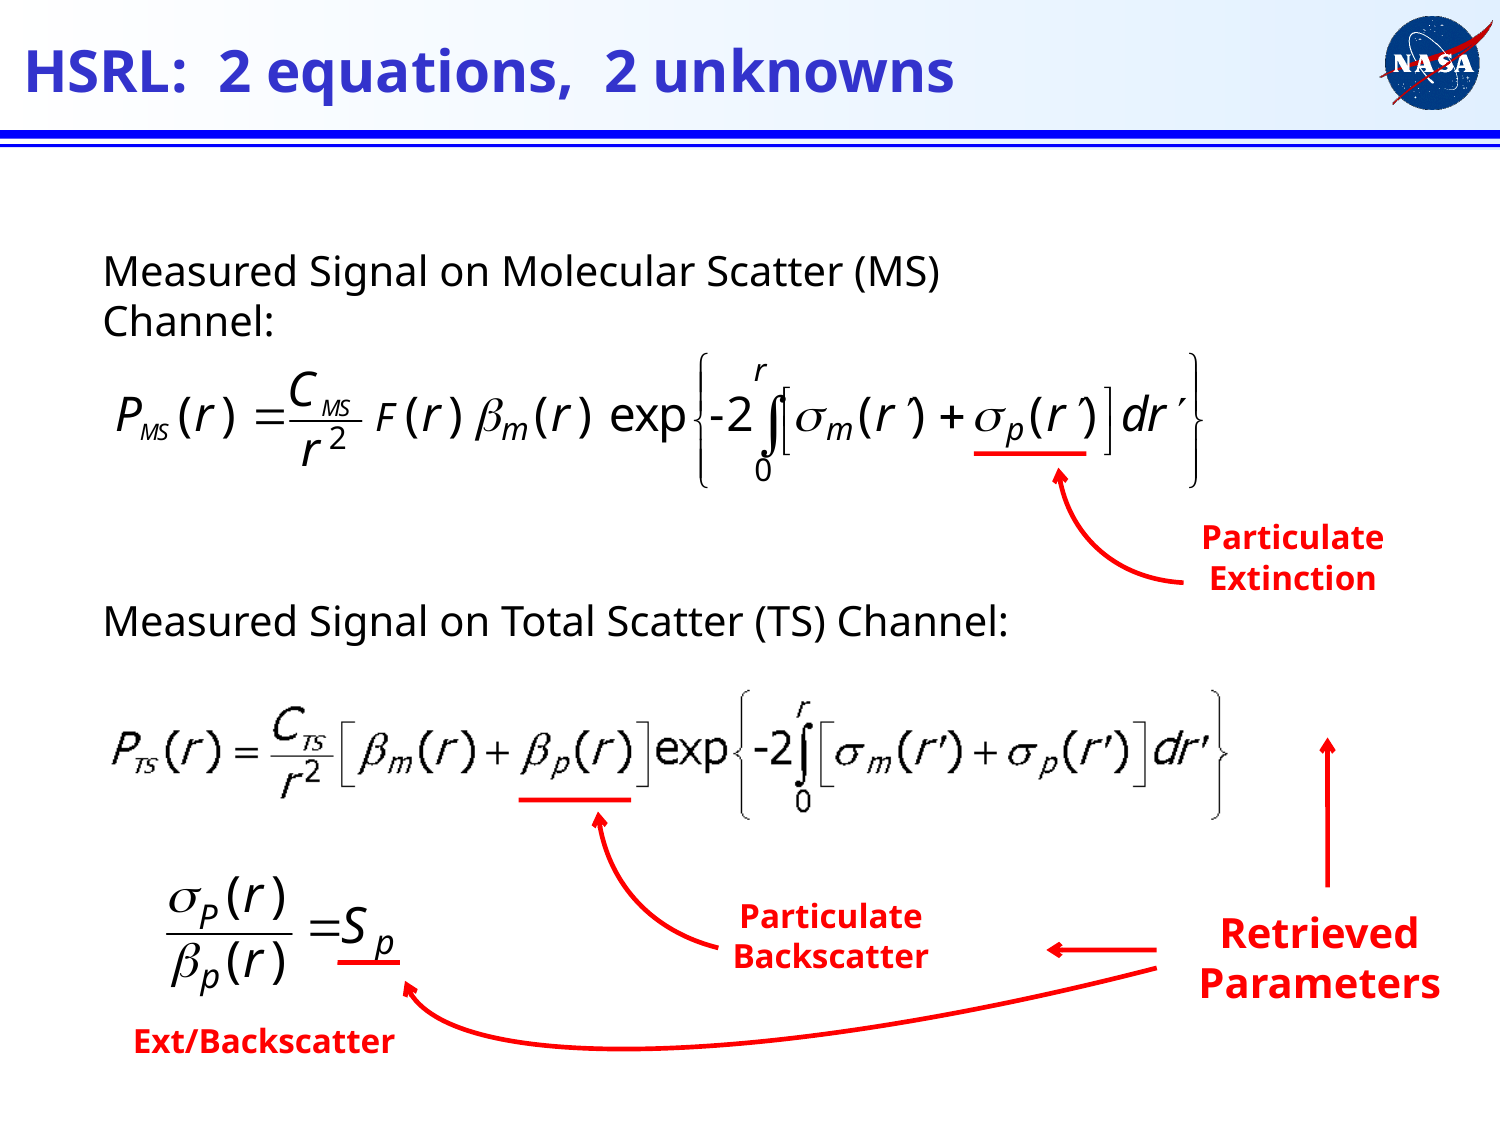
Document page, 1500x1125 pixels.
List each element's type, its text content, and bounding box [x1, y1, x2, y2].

text_box [1066, 504, 1189, 583]
text_box Measured Signal on Molecular Scatter (MS) Channel: [87, 237, 1088, 403]
text_box Particulate Extinction [1170, 509, 1425, 644]
text_box [1320, 737, 1335, 888]
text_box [99, 868, 1147, 1108]
text_box Measured Signal on Total Scatter (TS) Channel: [87, 587, 1163, 703]
picture [1378, 15, 1494, 111]
picture [107, 684, 1234, 826]
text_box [114, 348, 1210, 495]
text_box Retrieved Parameters [1183, 899, 1457, 1015]
text_box [601, 833, 751, 867]
title HSRL: 2 equations, 2 unknowns [7, 0, 1315, 138]
